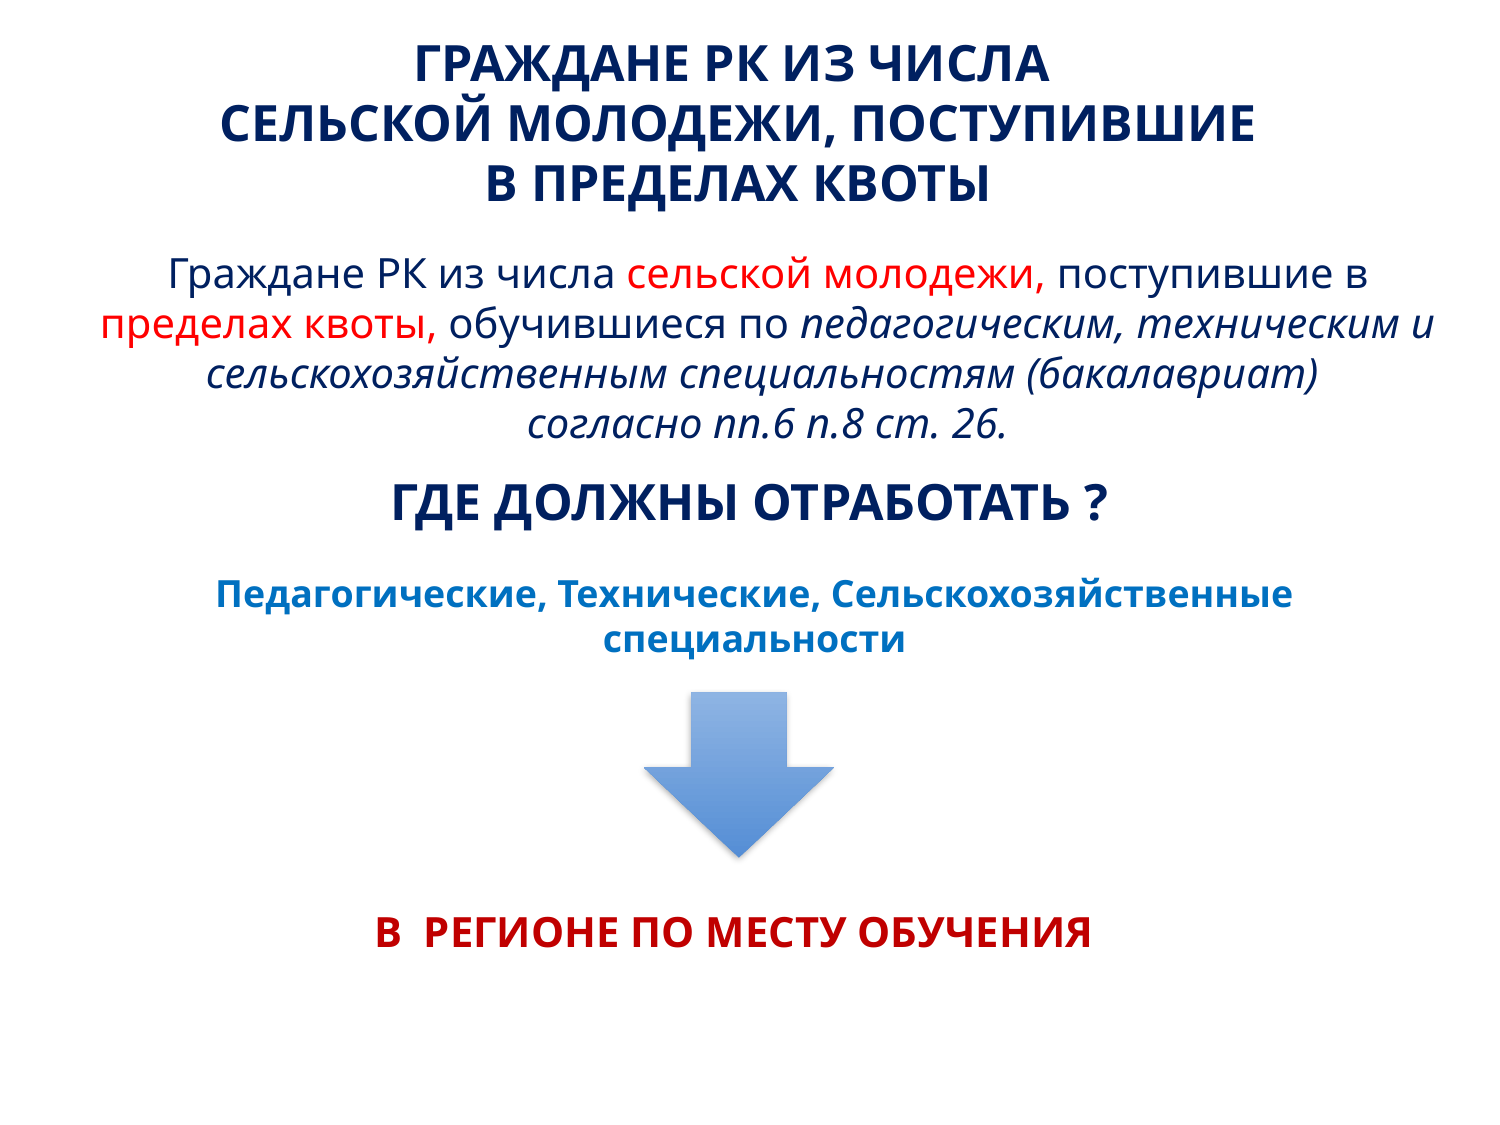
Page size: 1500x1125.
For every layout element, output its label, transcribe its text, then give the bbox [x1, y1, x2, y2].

text_box В РЕГИОНЕ ПО МЕСТУ ОБУЧЕНИЯ [166, 898, 1301, 964]
text_box Педагогические, Технические, Сельскохозяйственные специальности [99, 562, 1411, 668]
text_box Граждане РК из числа сельской молодежи, поступившие в пределах квоты, обучившиеся по педагогическим, техническим и сельскохозяйственным специальностям (бакалавриат) согласно пп.6 п.8 ст. 26. [76, 239, 1459, 454]
text_box ГДЕ ДОЛЖНЫ ОТРАБОТАТЬ ? [375, 463, 1137, 538]
text_box [643, 692, 835, 858]
text_box ГРАЖДАНЕ РК ИЗ ЧИСЛА СЕЛЬСКОЙ МОЛОДЕЖИ, ПОСТУПИВШИЕ В ПРЕДЕЛАХ КВОТЫ [17, 24, 1459, 219]
